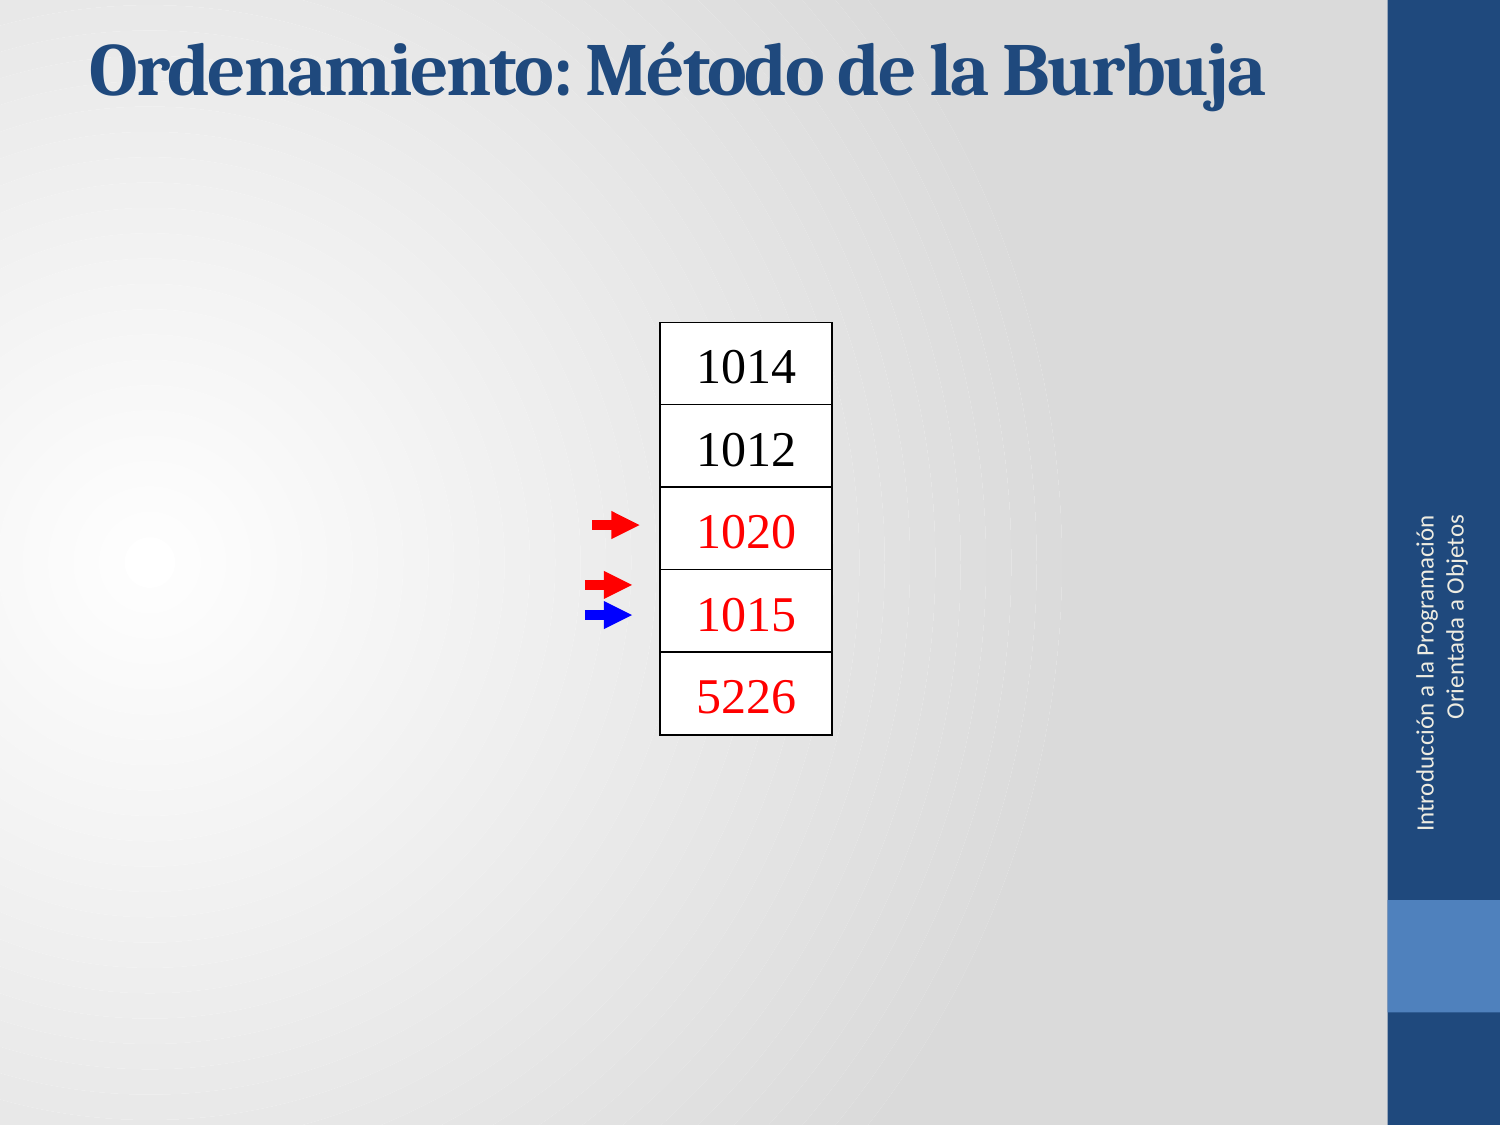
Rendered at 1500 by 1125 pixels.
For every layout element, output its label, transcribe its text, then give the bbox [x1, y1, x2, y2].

text_box 1012 [659, 404, 833, 487]
text_box [584, 578, 633, 592]
text_box 1015 [659, 569, 833, 652]
text_box [584, 608, 633, 622]
text_box 1020 [659, 487, 833, 569]
text_box 1014 [659, 322, 833, 404]
text_box [592, 518, 640, 532]
text_box Ordenamiento: Método de la Burbuja [74, 13, 1422, 113]
text_box 5226 [659, 652, 833, 735]
footer Introducción a la Programación Orientada a Objetos [1408, 500, 1469, 889]
